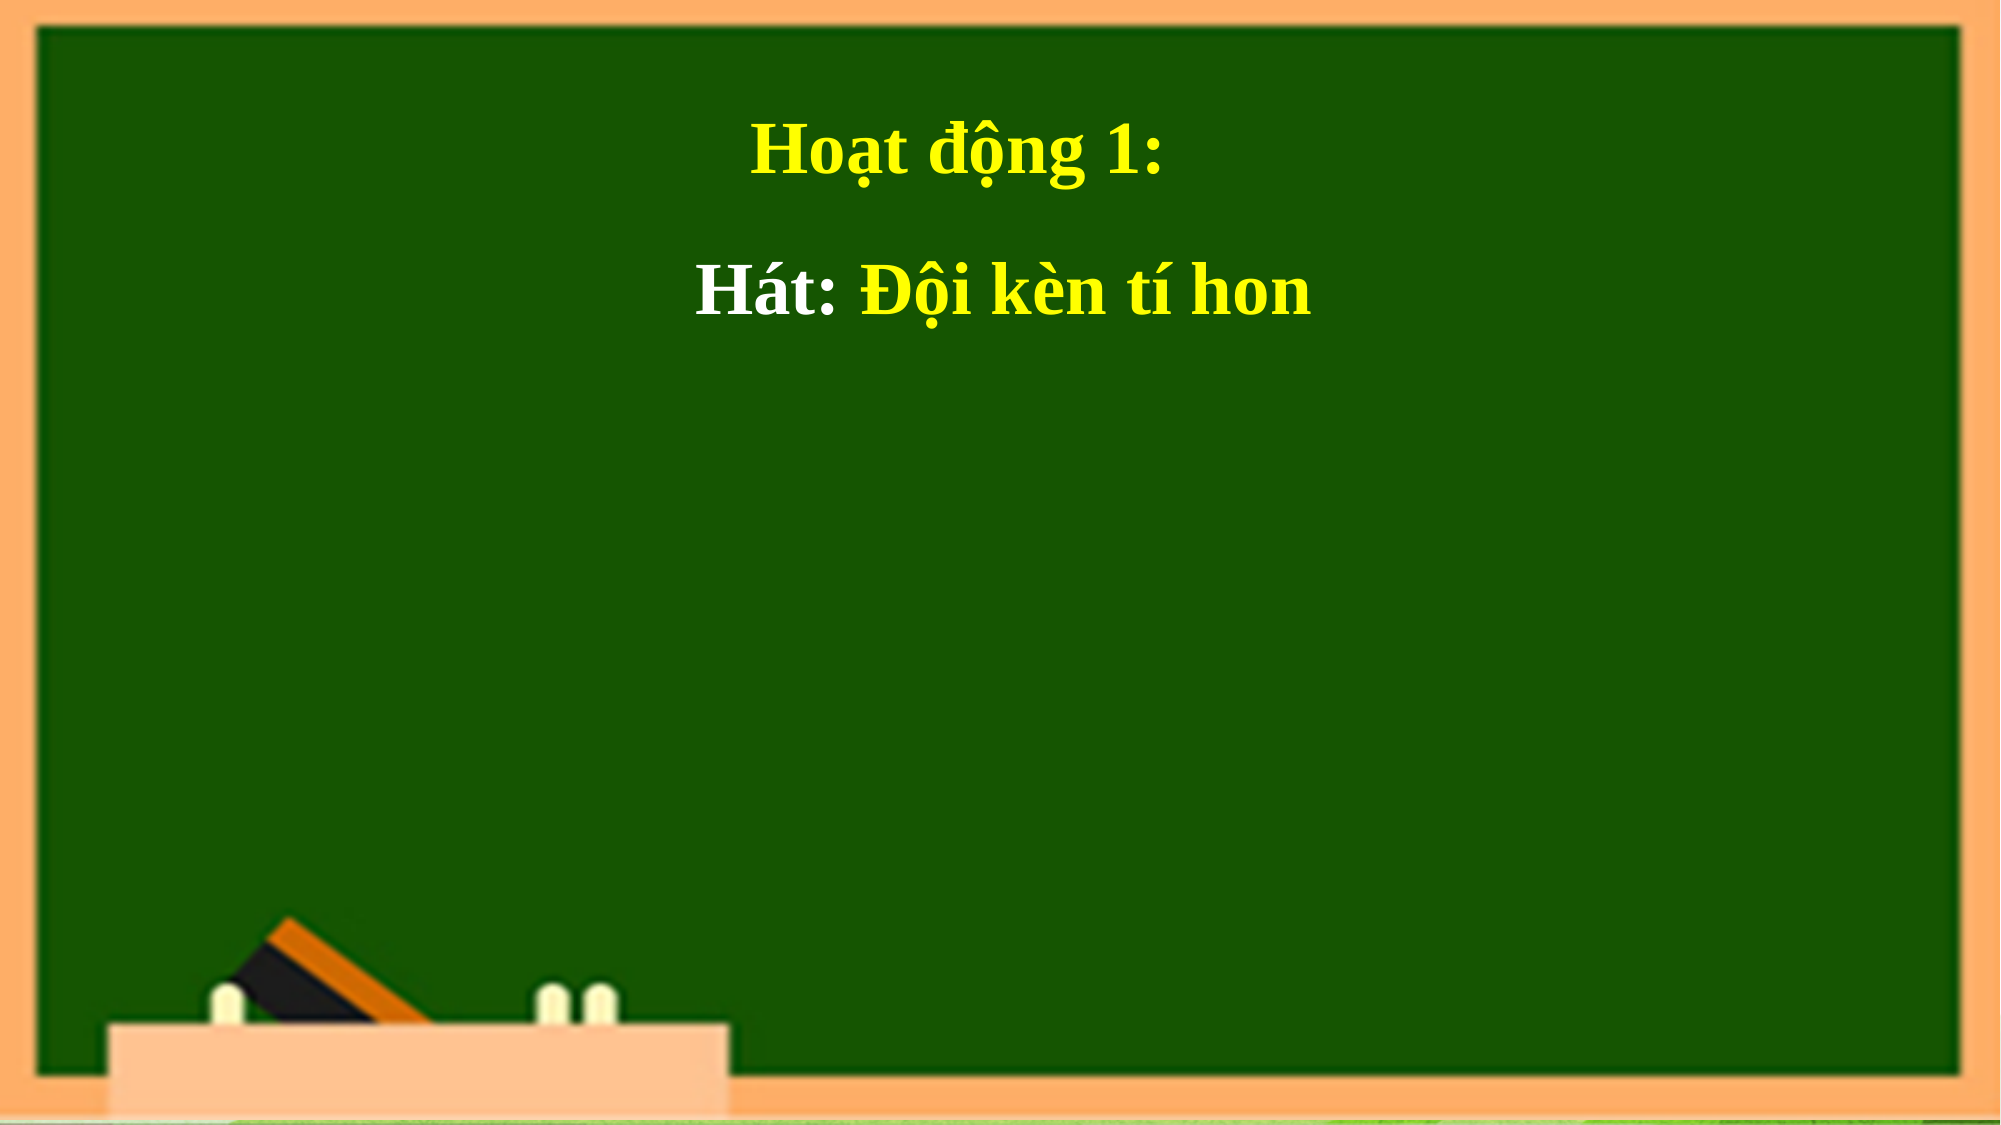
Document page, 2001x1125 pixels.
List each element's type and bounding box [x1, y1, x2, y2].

list [0, 0, 2000, 1120]
picture [0, 0, 2001, 1125]
